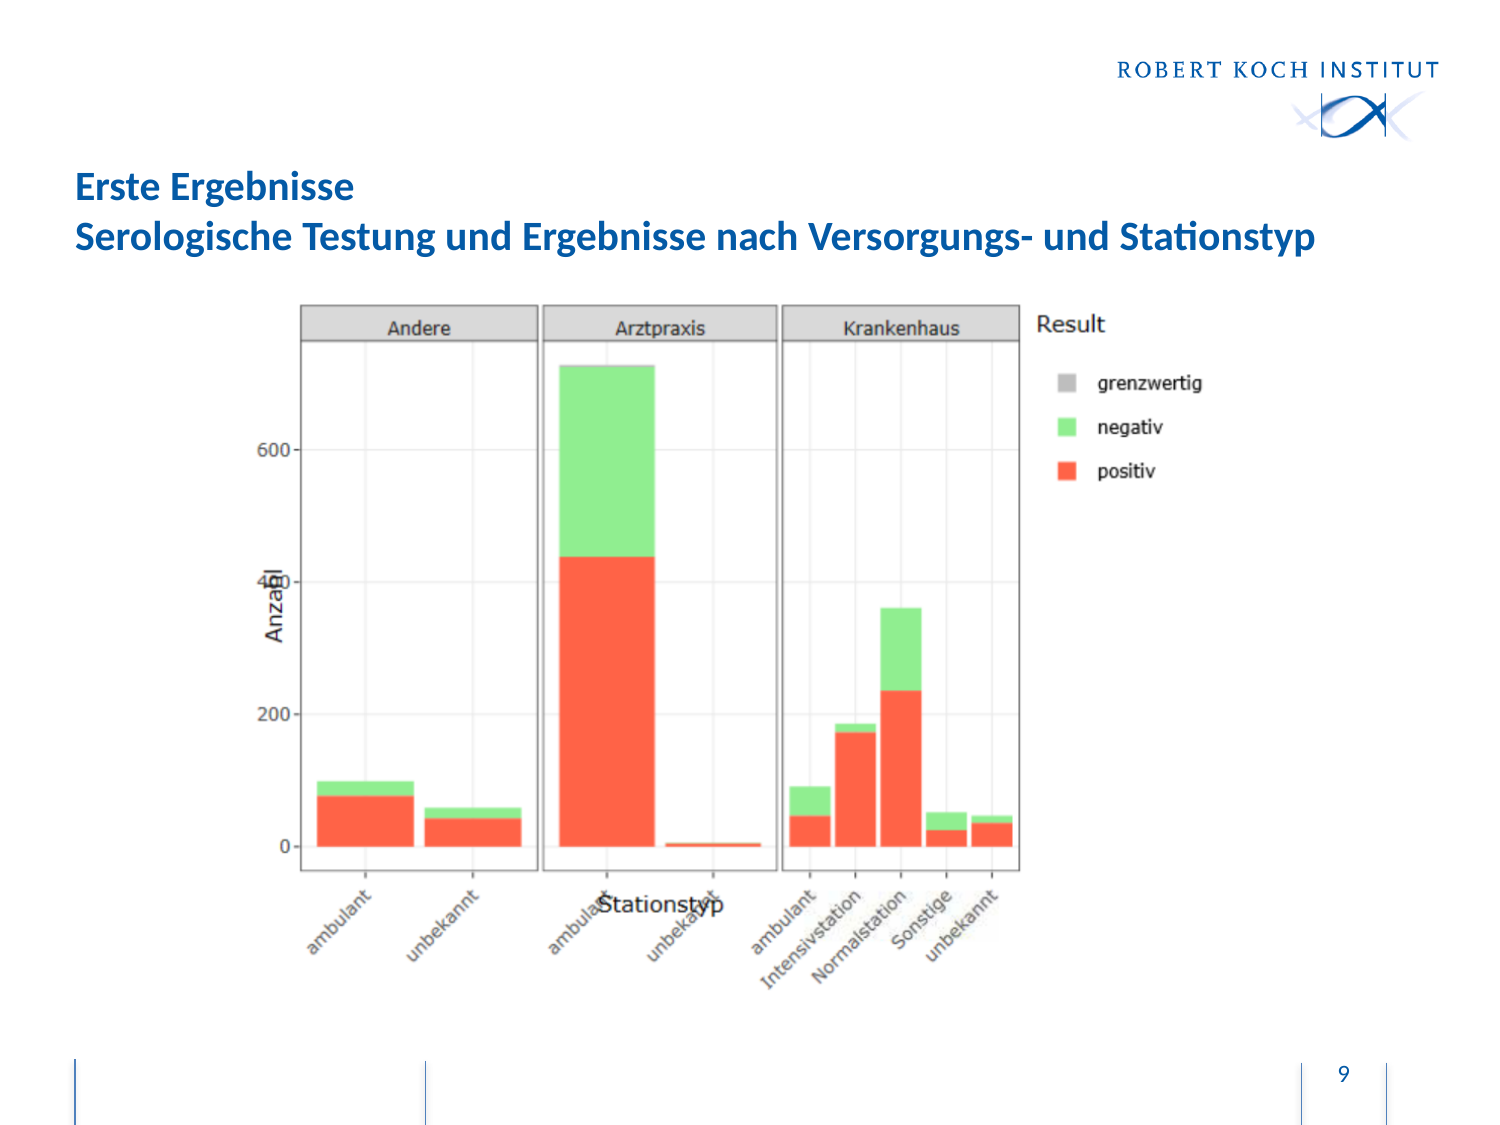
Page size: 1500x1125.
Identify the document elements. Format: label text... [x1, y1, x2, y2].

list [203, 280, 1257, 1021]
slide_number 9 [1302, 1042, 1385, 1103]
title Erste Ergebnisse Serologische Testung und Ergebnisse nach Versorgungs- und Stationstyp [75, 137, 1385, 281]
picture [1109, 53, 1447, 152]
